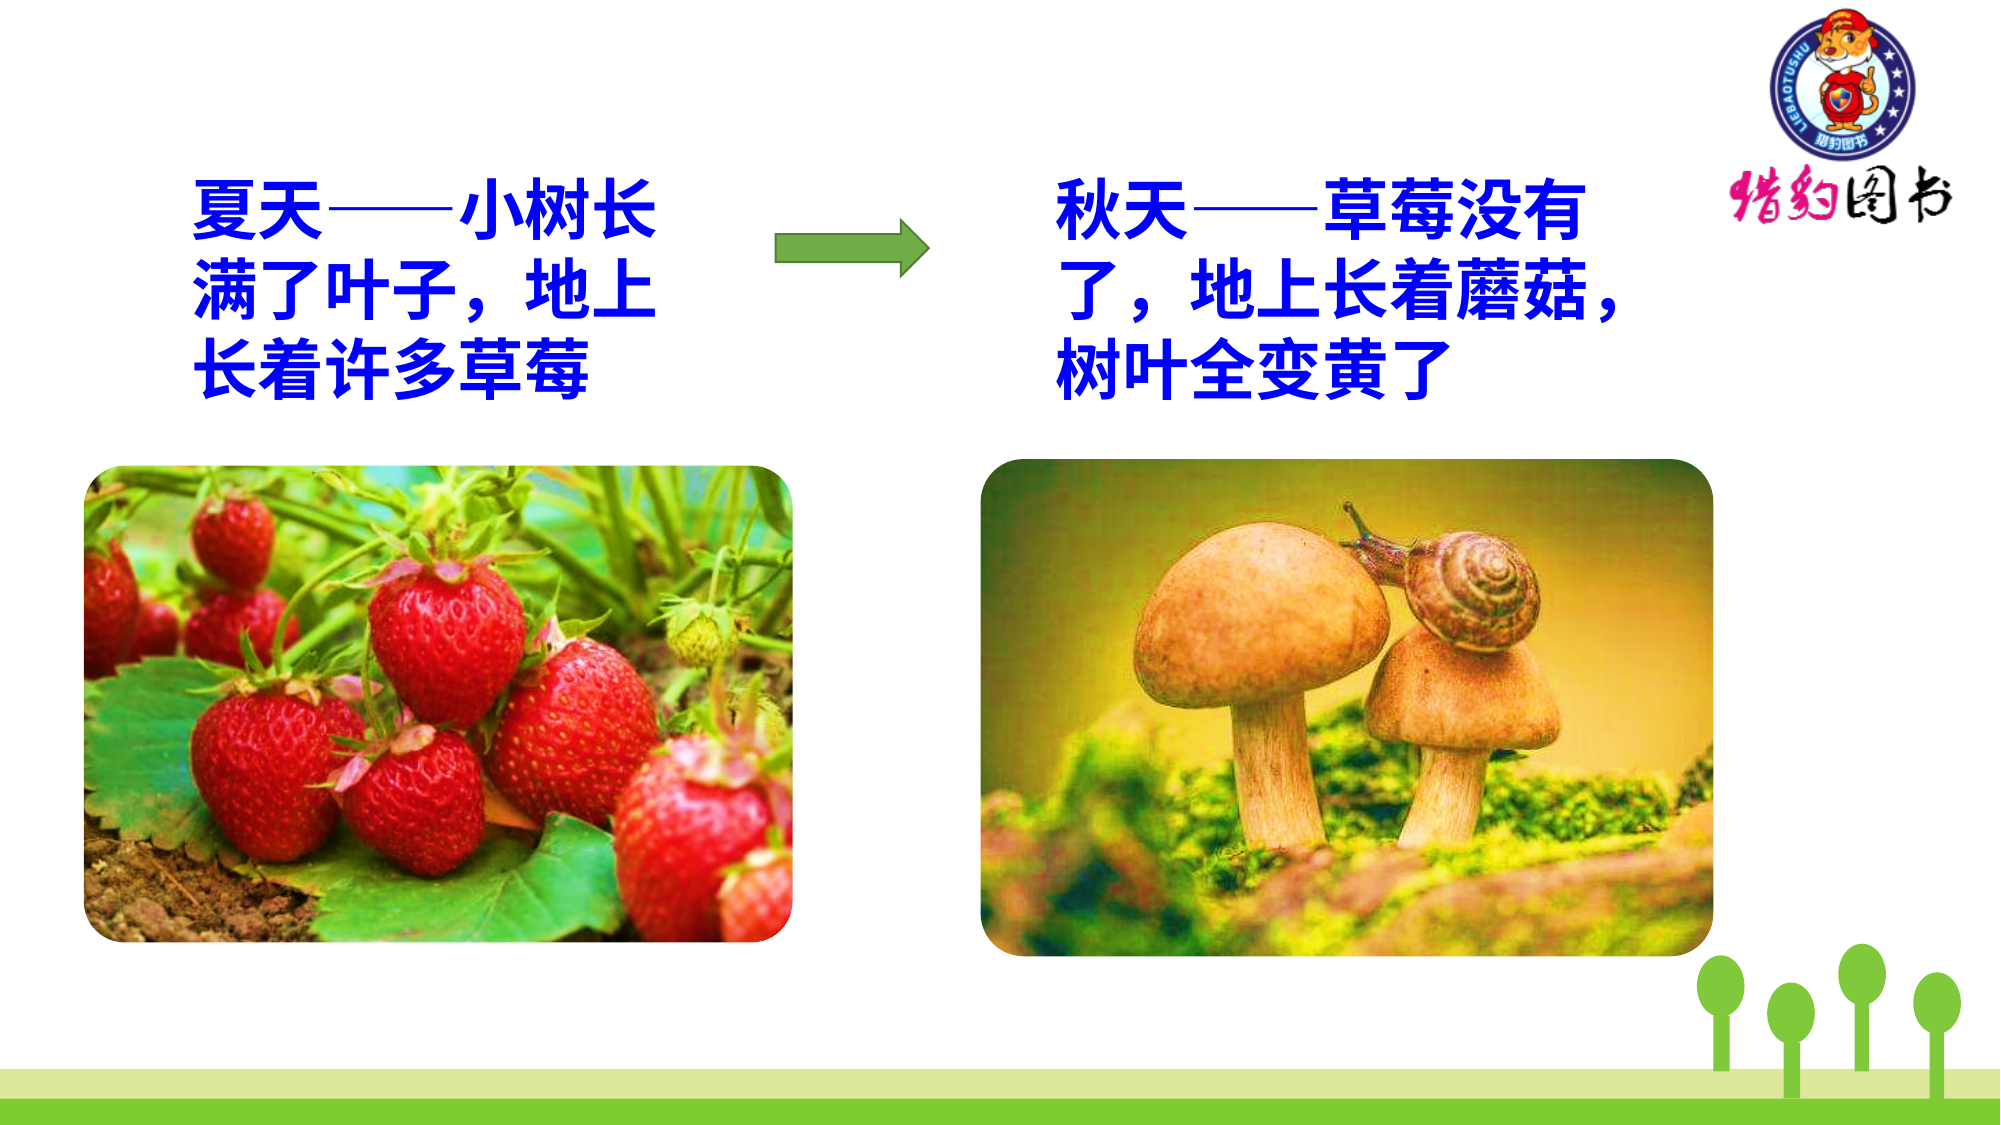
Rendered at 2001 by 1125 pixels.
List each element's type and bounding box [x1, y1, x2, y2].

text_box [980, 160, 1714, 957]
text_box [0, 943, 2000, 1125]
picture [1713, 0, 2000, 235]
text_box [83, 160, 793, 943]
text_box [793, 217, 931, 279]
